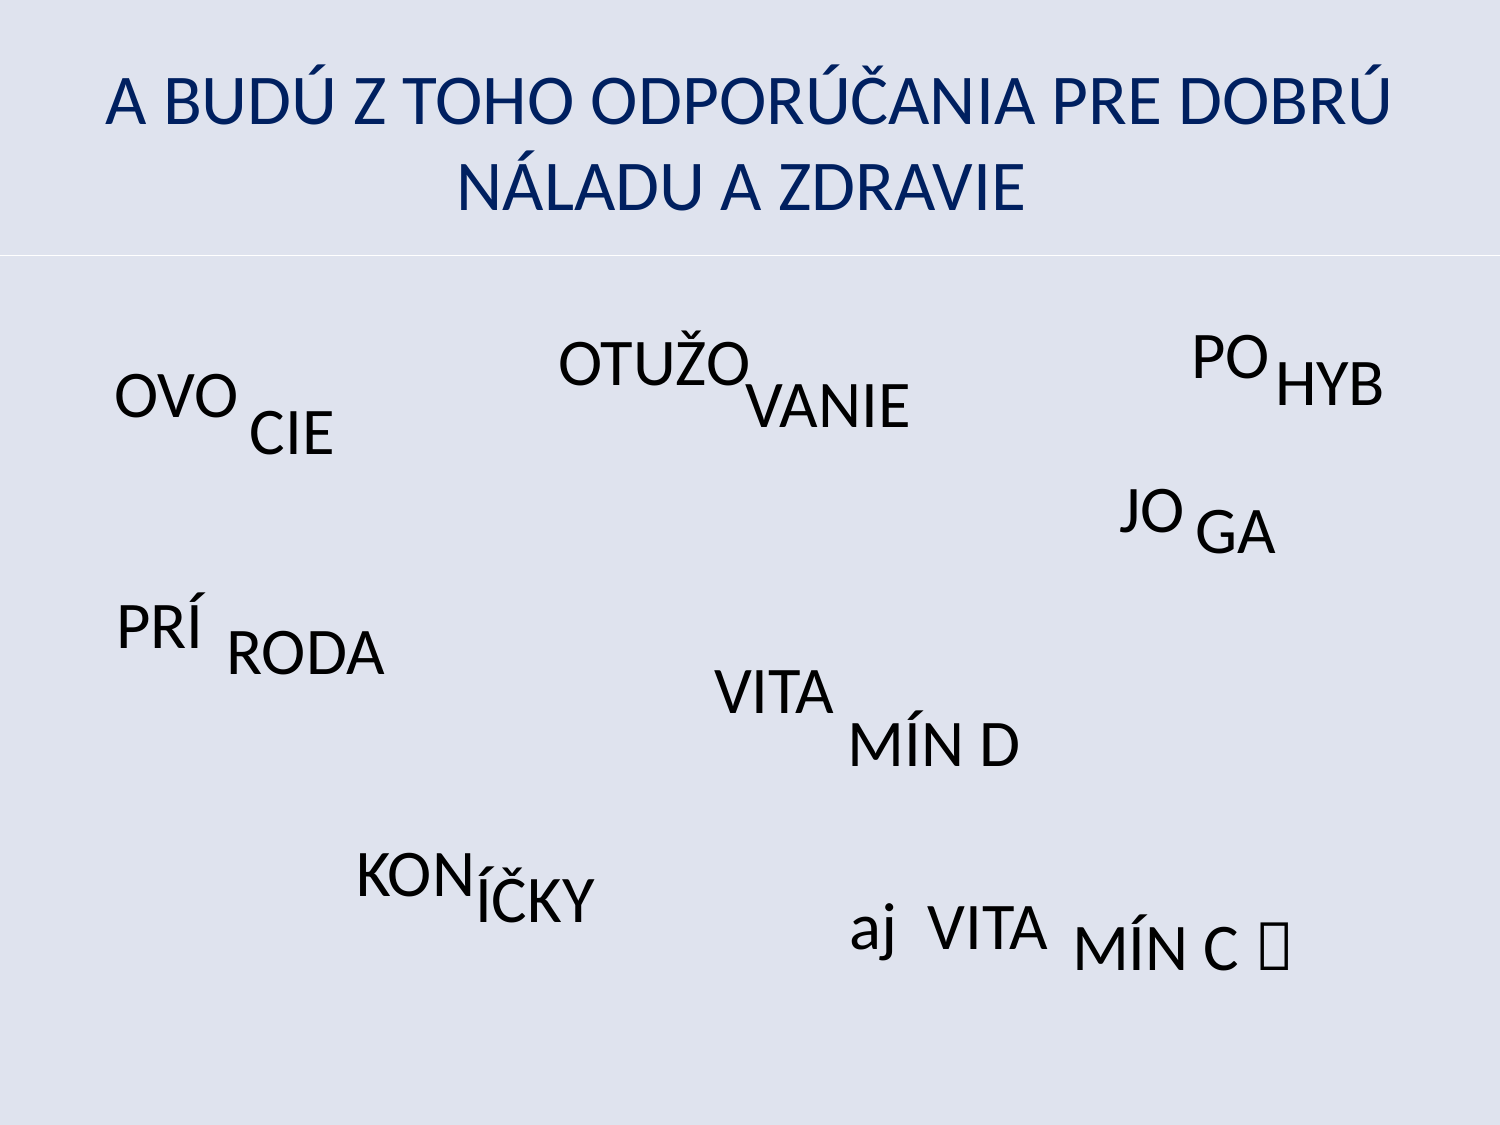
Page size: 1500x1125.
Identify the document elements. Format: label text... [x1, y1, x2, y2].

text_box OVO [99, 343, 265, 440]
text_box HYB [1260, 330, 1428, 431]
title A BUDÚ Z TOHO ODPORÚČANIA PRE DOBRÚ NÁLADU A ZDRAVIE [75, 45, 1425, 233]
text_box PRÍ [101, 574, 269, 674]
list MÍN D [832, 692, 1058, 792]
text_box KON [341, 822, 507, 919]
text_box VITA [699, 639, 867, 739]
text_box RODA [211, 600, 424, 742]
text_box GA [1180, 479, 1393, 622]
text_box ÍČKY [460, 848, 626, 945]
text_box VANIE [730, 353, 1003, 453]
text_box OTUŽO [543, 310, 839, 453]
text_box CIE [234, 380, 402, 480]
text_box MÍN C  [1057, 896, 1412, 1050]
text_box aj VITA [834, 875, 1190, 975]
text_box PO [1176, 303, 1344, 404]
text_box JO [1104, 458, 1317, 601]
